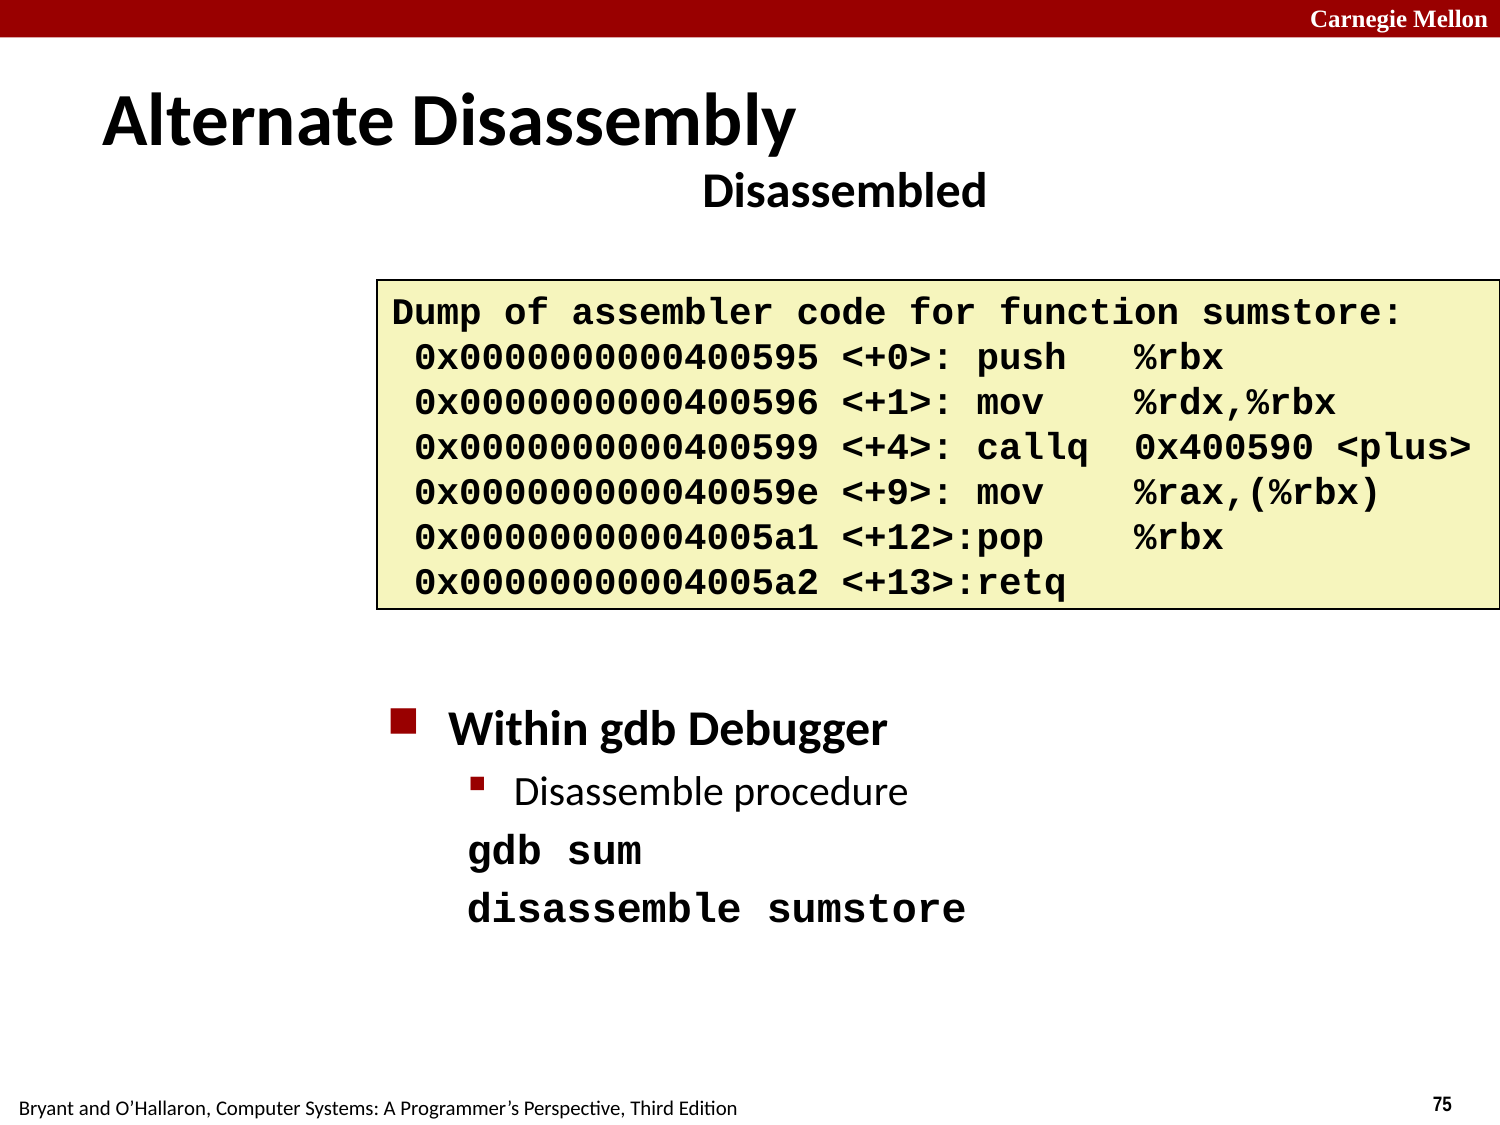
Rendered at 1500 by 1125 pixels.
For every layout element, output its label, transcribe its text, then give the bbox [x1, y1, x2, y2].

list Within gdb Debugger Disassemble procedure gdb sum disassemble sumstore [376, 688, 1411, 1058]
title Alternate Disassembly [87, 68, 1113, 163]
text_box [376, 149, 1500, 613]
